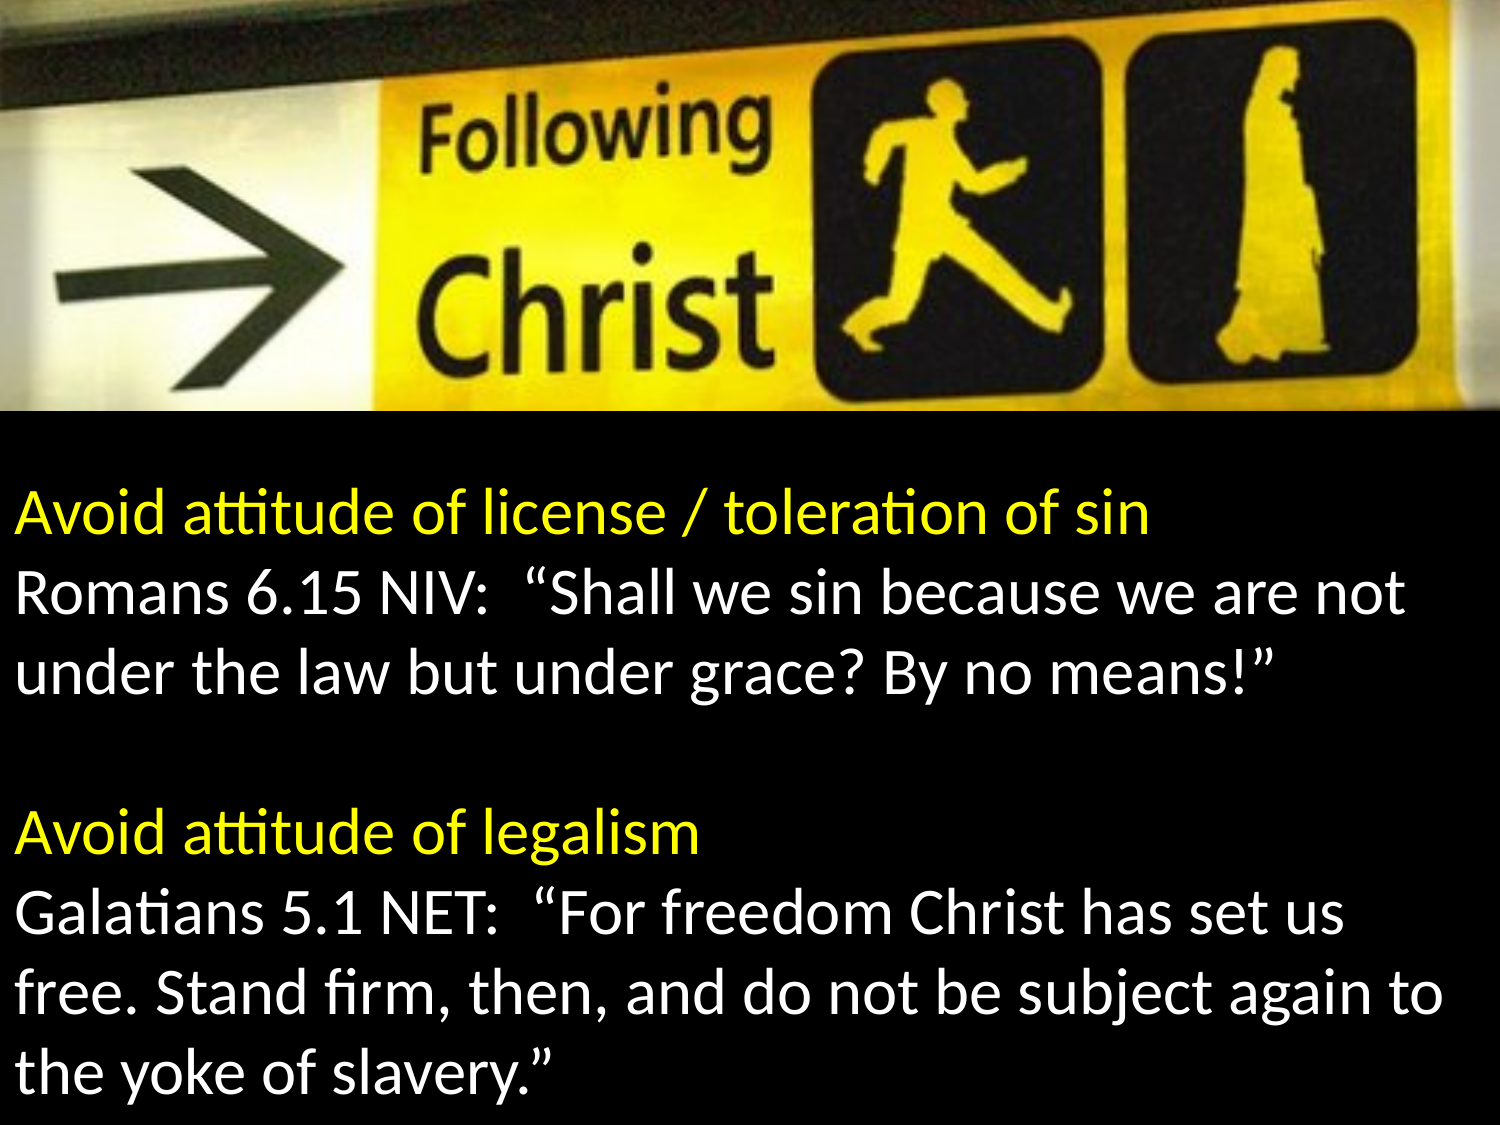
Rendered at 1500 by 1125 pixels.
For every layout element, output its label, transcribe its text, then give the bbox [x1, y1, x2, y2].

text_box Avoid attitude of license / toleration of sin Romans 6.15 NIV: “Shall we sin because we are not under the law but under grace? By no means!” Avoid attitude of legalism Galatians 5.1 NET: “For freedom Christ has set us free. Stand firm, then, and do not be subject again to the yoke of slavery.” [0, 411, 1500, 1116]
picture [0, 0, 1500, 411]
